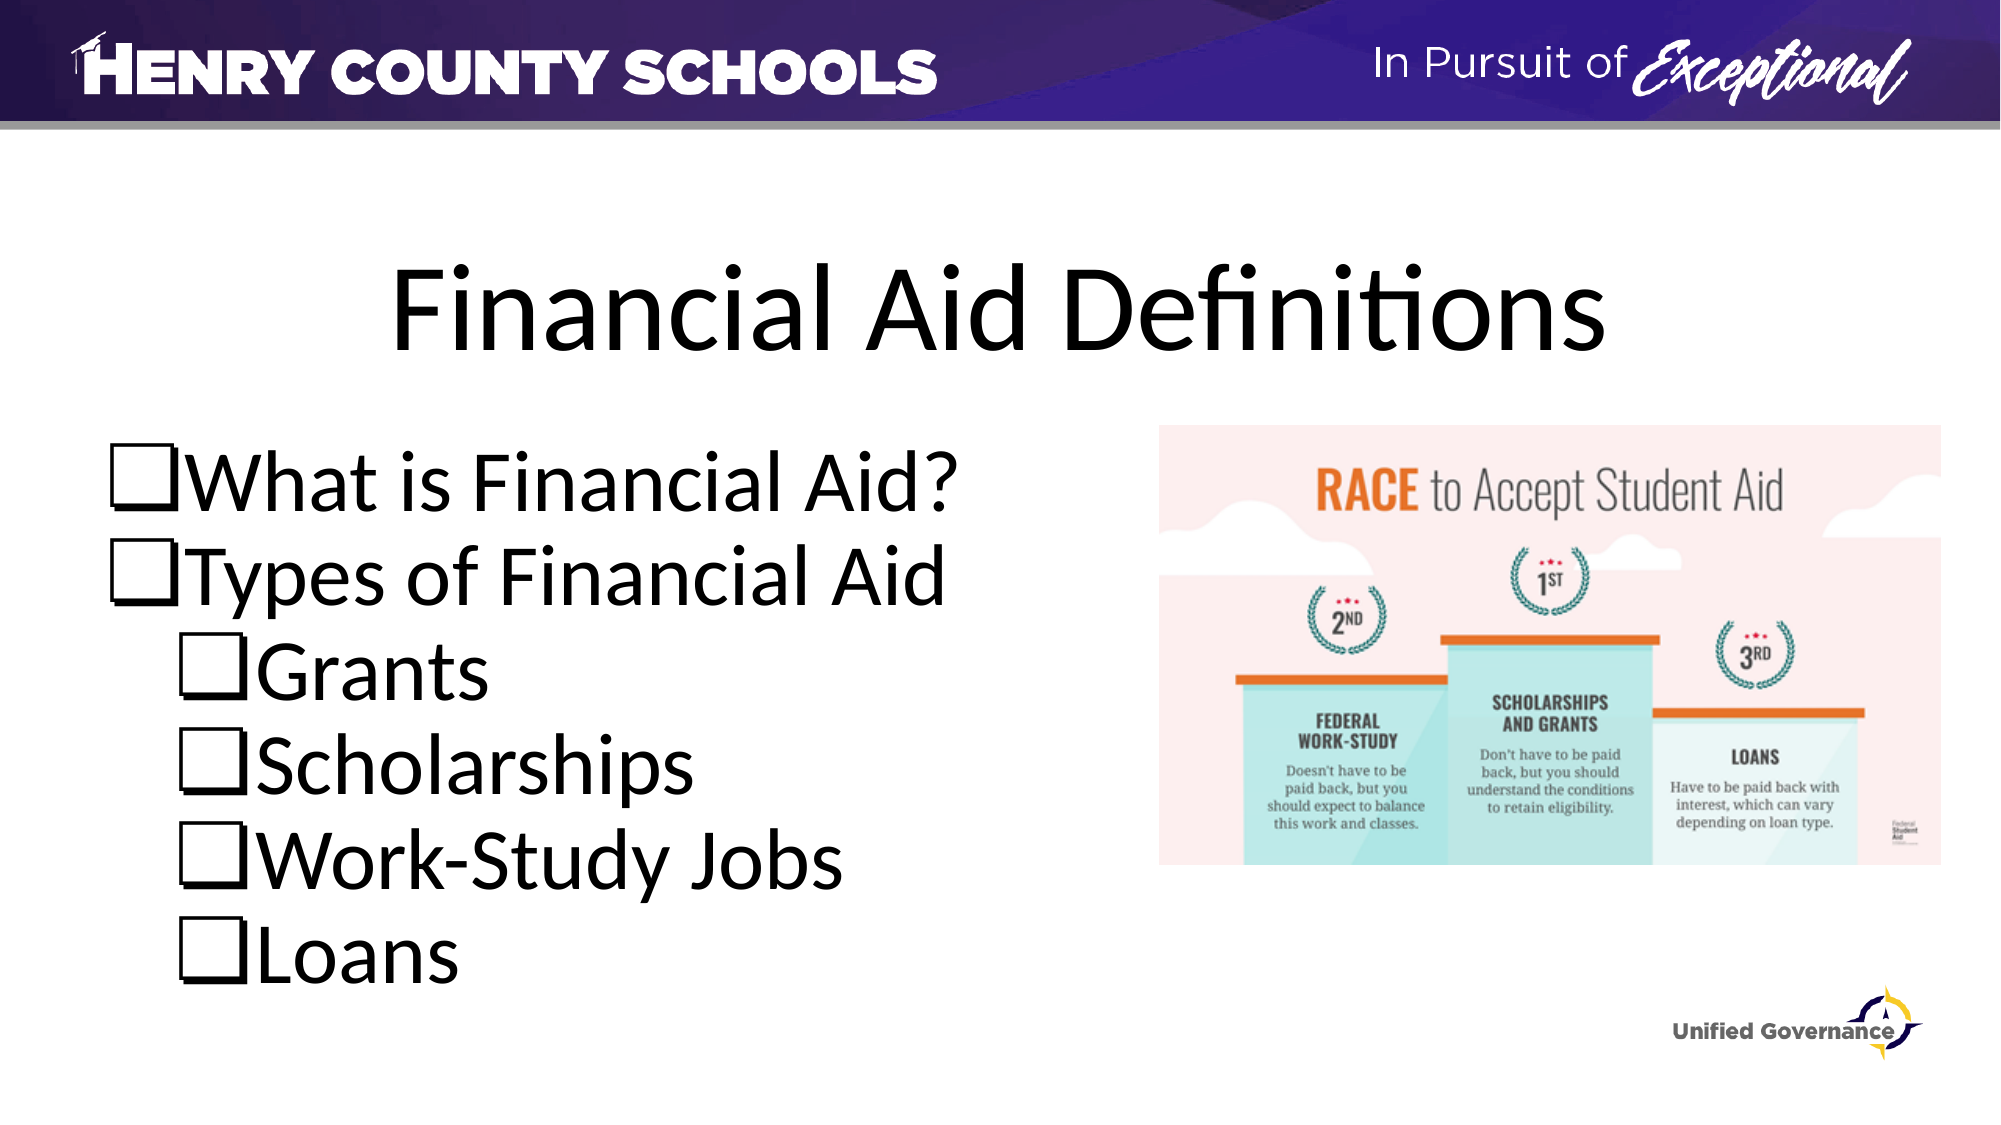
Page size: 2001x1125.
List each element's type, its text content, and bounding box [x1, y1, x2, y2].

subtitle What is Financial Aid? Types of Financial Aid Grants Scholarships Work-Study Jobs Loans [90, 428, 1155, 863]
picture [0, 0, 2001, 1125]
title Financial Aid Definitions [249, 184, 1750, 385]
